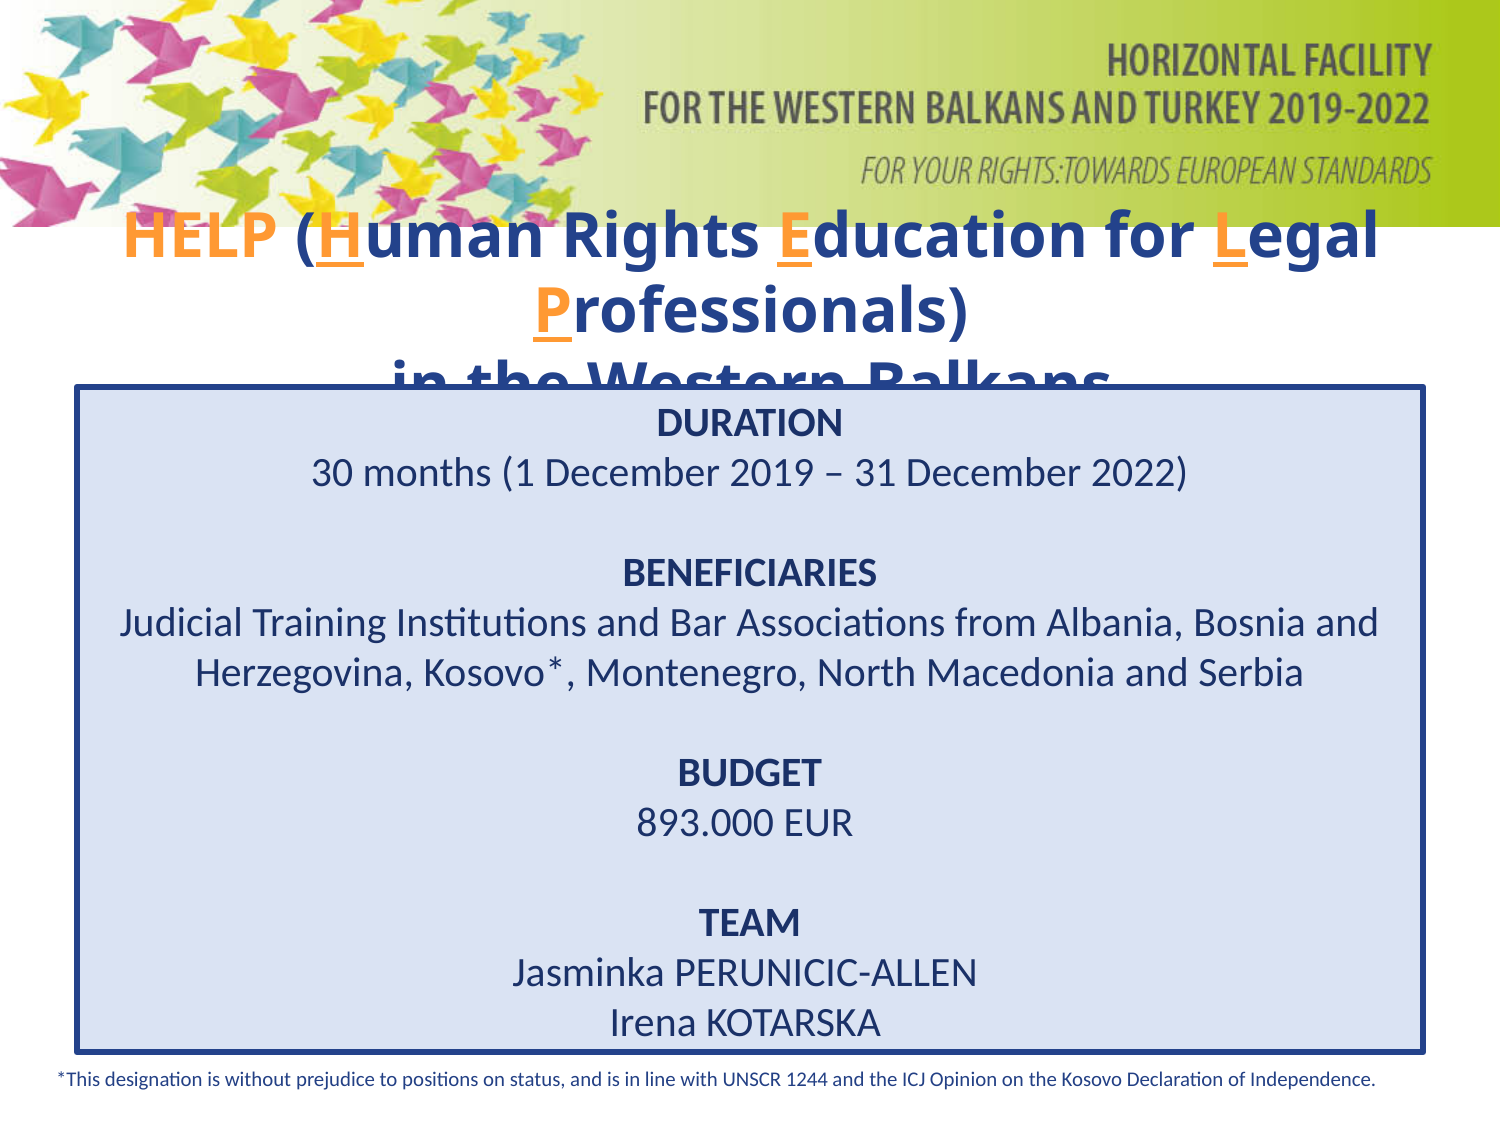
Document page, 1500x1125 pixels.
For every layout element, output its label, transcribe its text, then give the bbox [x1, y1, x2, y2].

picture [0, 0, 1500, 227]
text_box DURATION 30 months (1 December 2019 – 31 December 2022) BENEFICIARIES Judicial Training Institutions and Bar Associations from Albania, Bosnia and Herzegovina, Kosovo*, Montenegro, North Macedonia and Serbia BUDGET 893.000 EUR TEAM Jasminka PERUNICIC-ALLEN Irena KOTARSKA [76, 387, 1424, 1053]
text_box HELP (Human Rights Education for Legal Professionals) in the Western Balkans [0, 227, 1500, 364]
picture [0, 364, 1500, 1125]
text_box *This designation is without prejudice to positions on status, and is in line with UNSCR 1244 and the ICJ Opinion on the Kosovo Declaration of Independence. [41, 1058, 1459, 1099]
